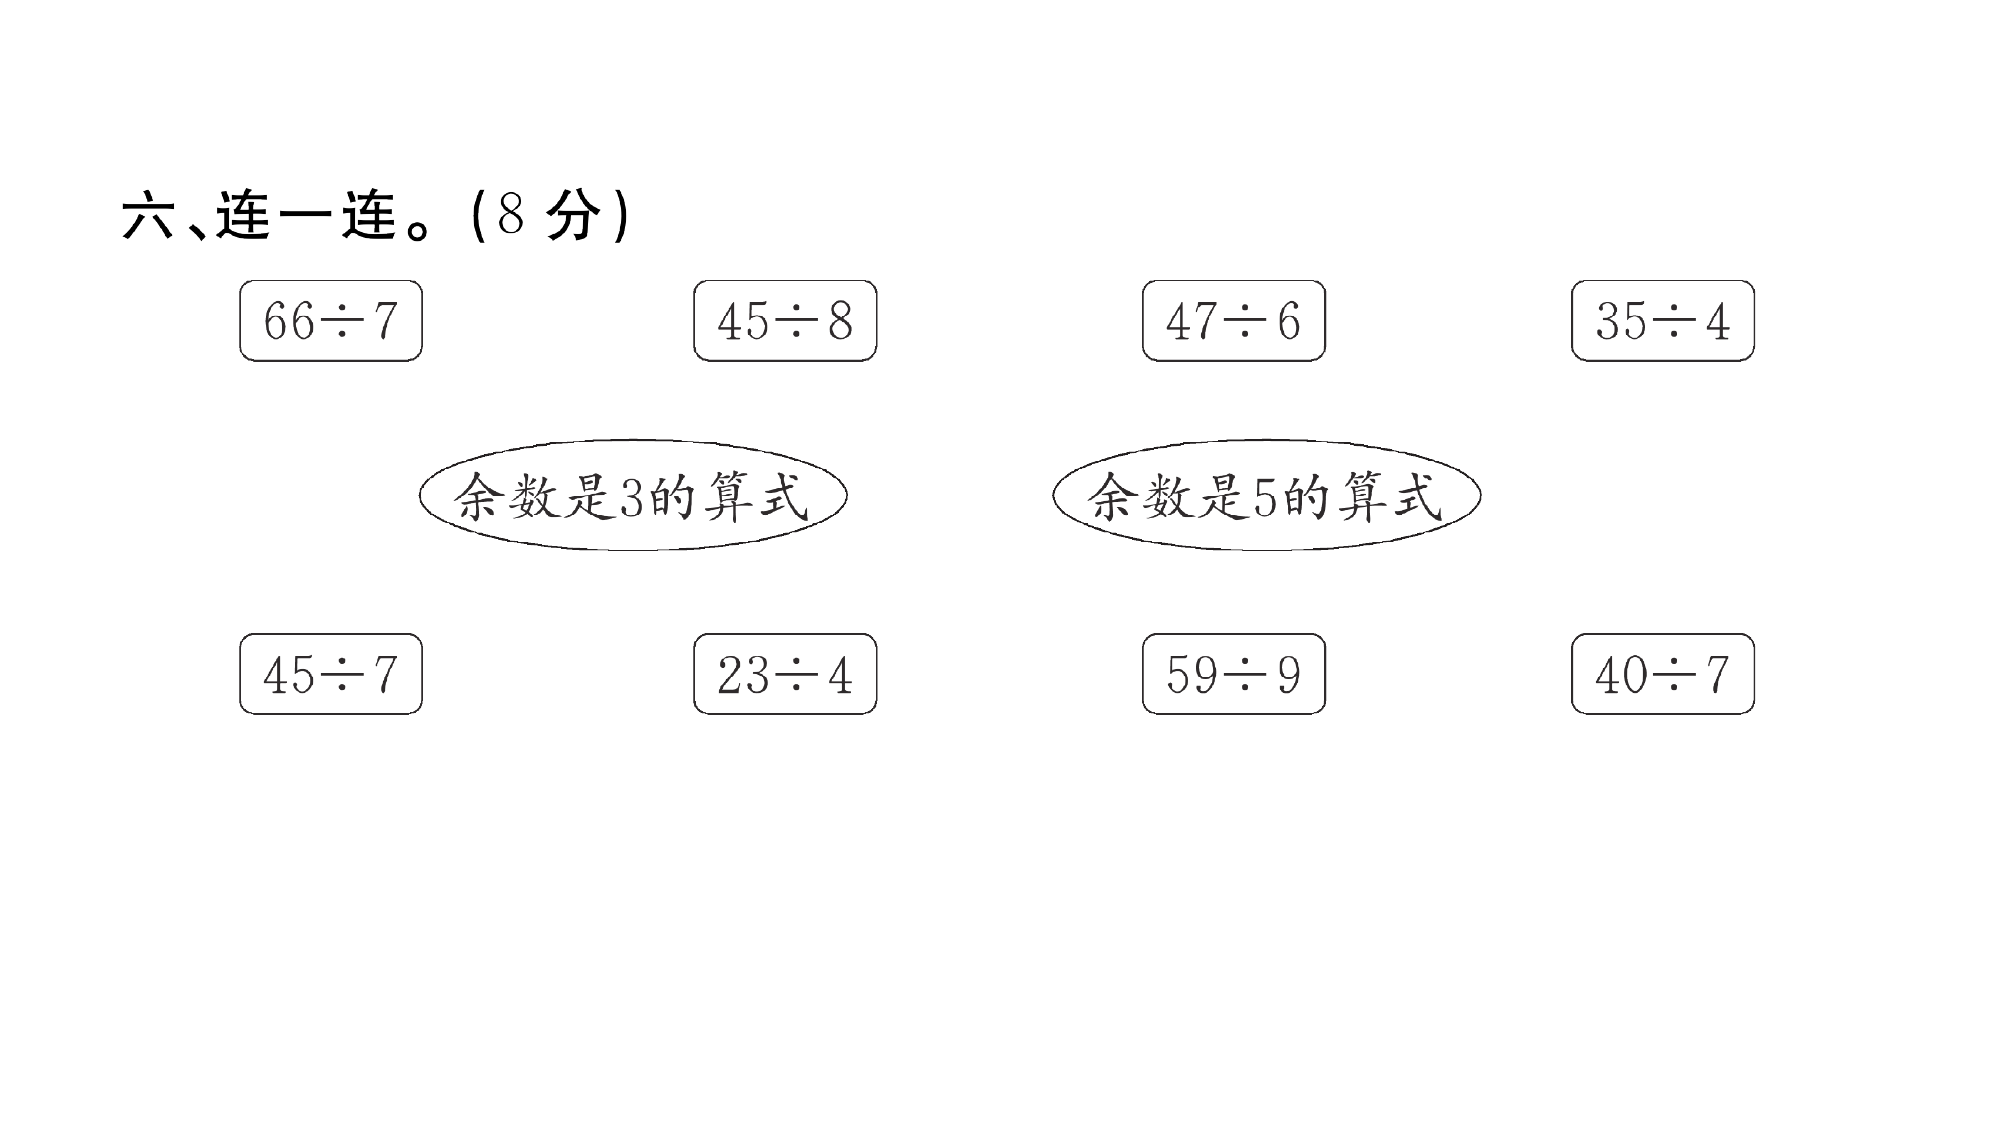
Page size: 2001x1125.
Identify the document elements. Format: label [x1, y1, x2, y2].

picture [118, 177, 2000, 729]
